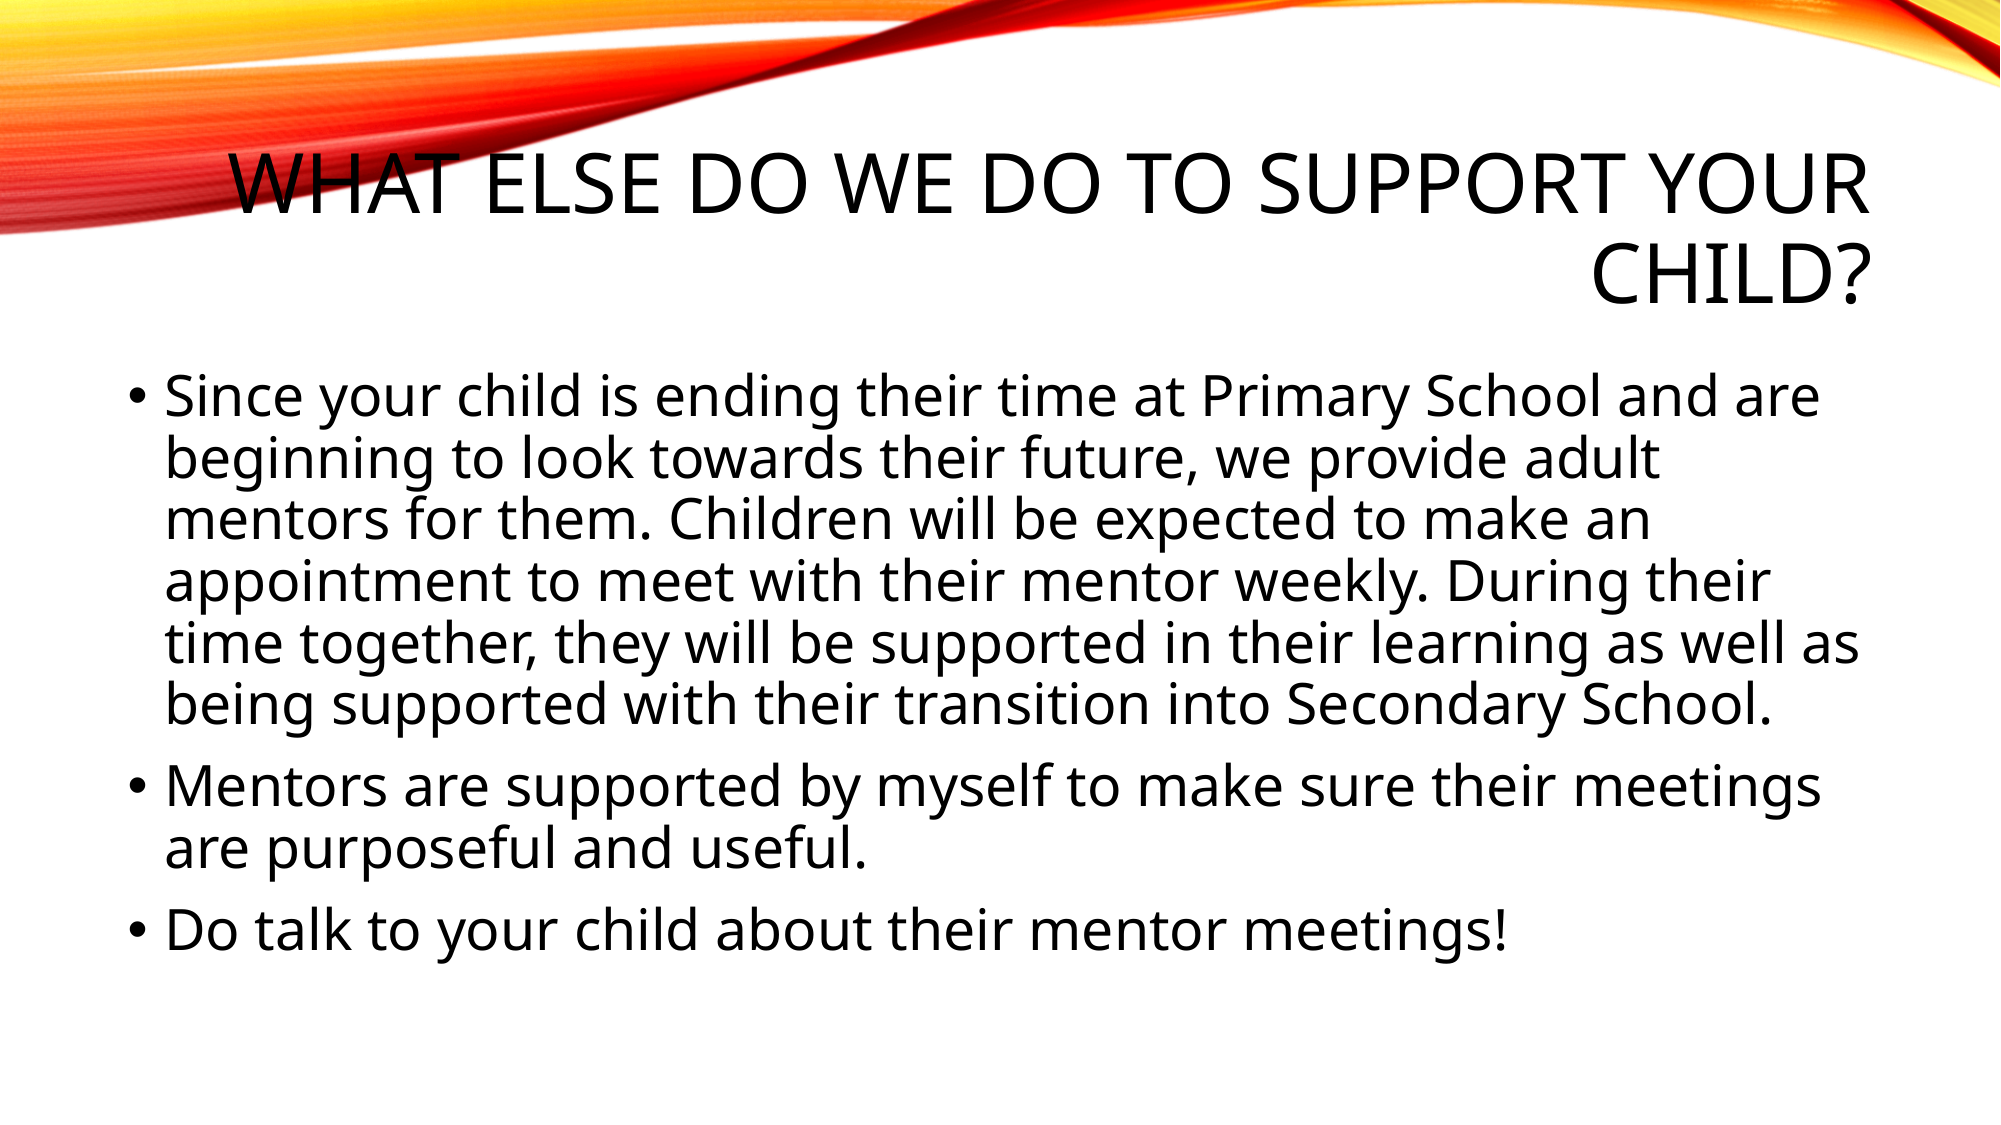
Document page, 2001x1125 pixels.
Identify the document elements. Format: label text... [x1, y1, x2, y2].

list Since your child is ending their time at Primary School and are beginning to look towards their future, we provide adult mentors for them. Children will be expected to make an appointment to meet with their mentor weekly. During their time together, they will be supported in their learning as well as being supported with their transition into Secondary School. Mentors are supported by myself to make sure their meetings are purposeful and useful. Do talk to your child about their mentor meetings! [112, 360, 1888, 1021]
picture [0, 0, 2000, 237]
title What else do we do to support your child? [112, 125, 1888, 338]
